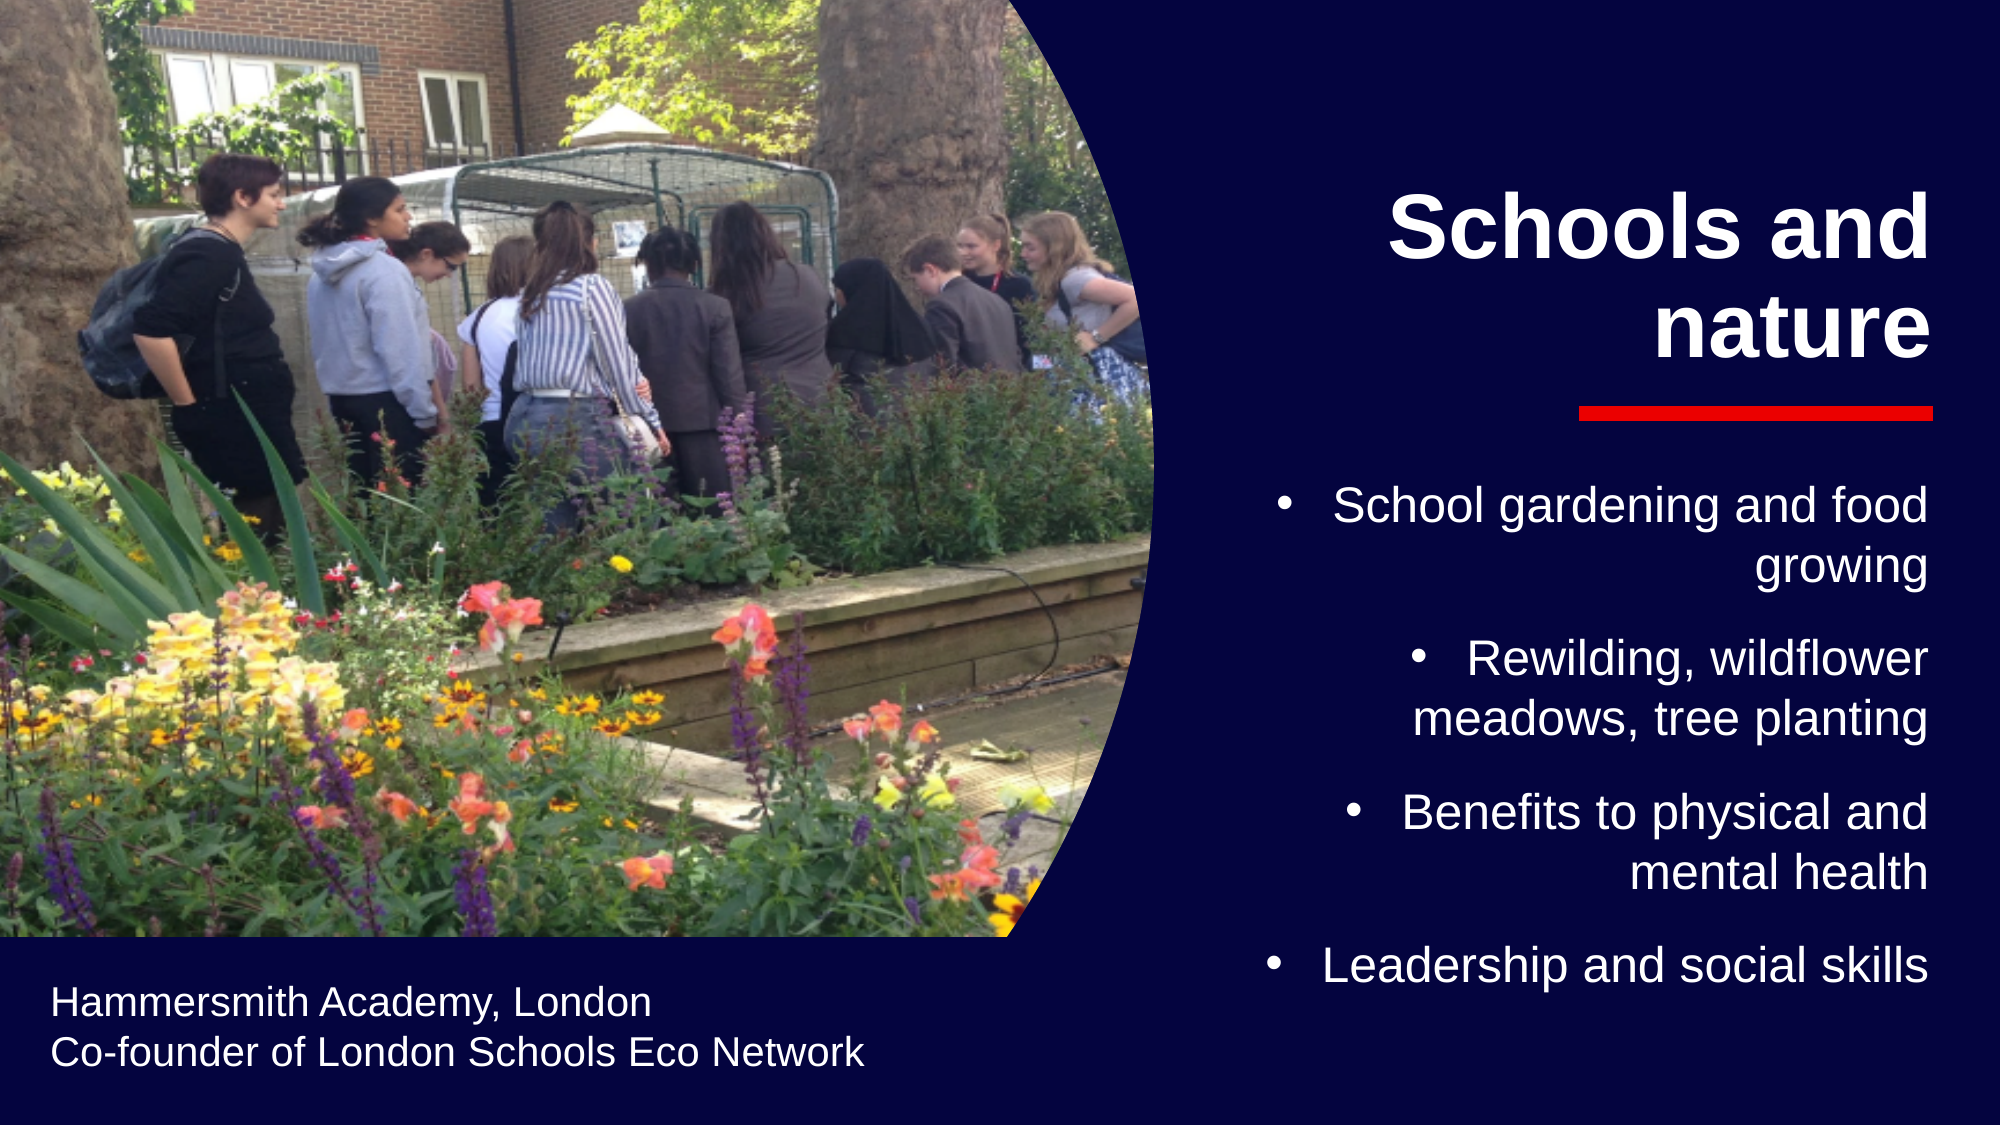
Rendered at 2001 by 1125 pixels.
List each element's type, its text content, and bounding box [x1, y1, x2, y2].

text_box Hammersmith Academy, London Co-founder of London Schools Eco Network [49, 974, 1100, 1076]
title Schools and nature [1187, 177, 1933, 378]
picture [0, 0, 1155, 938]
list School gardening and food growing Rewilding, wildflower meadows, tree planting Benefits to physical and mental health Leadership and social skills [1187, 472, 1930, 1092]
